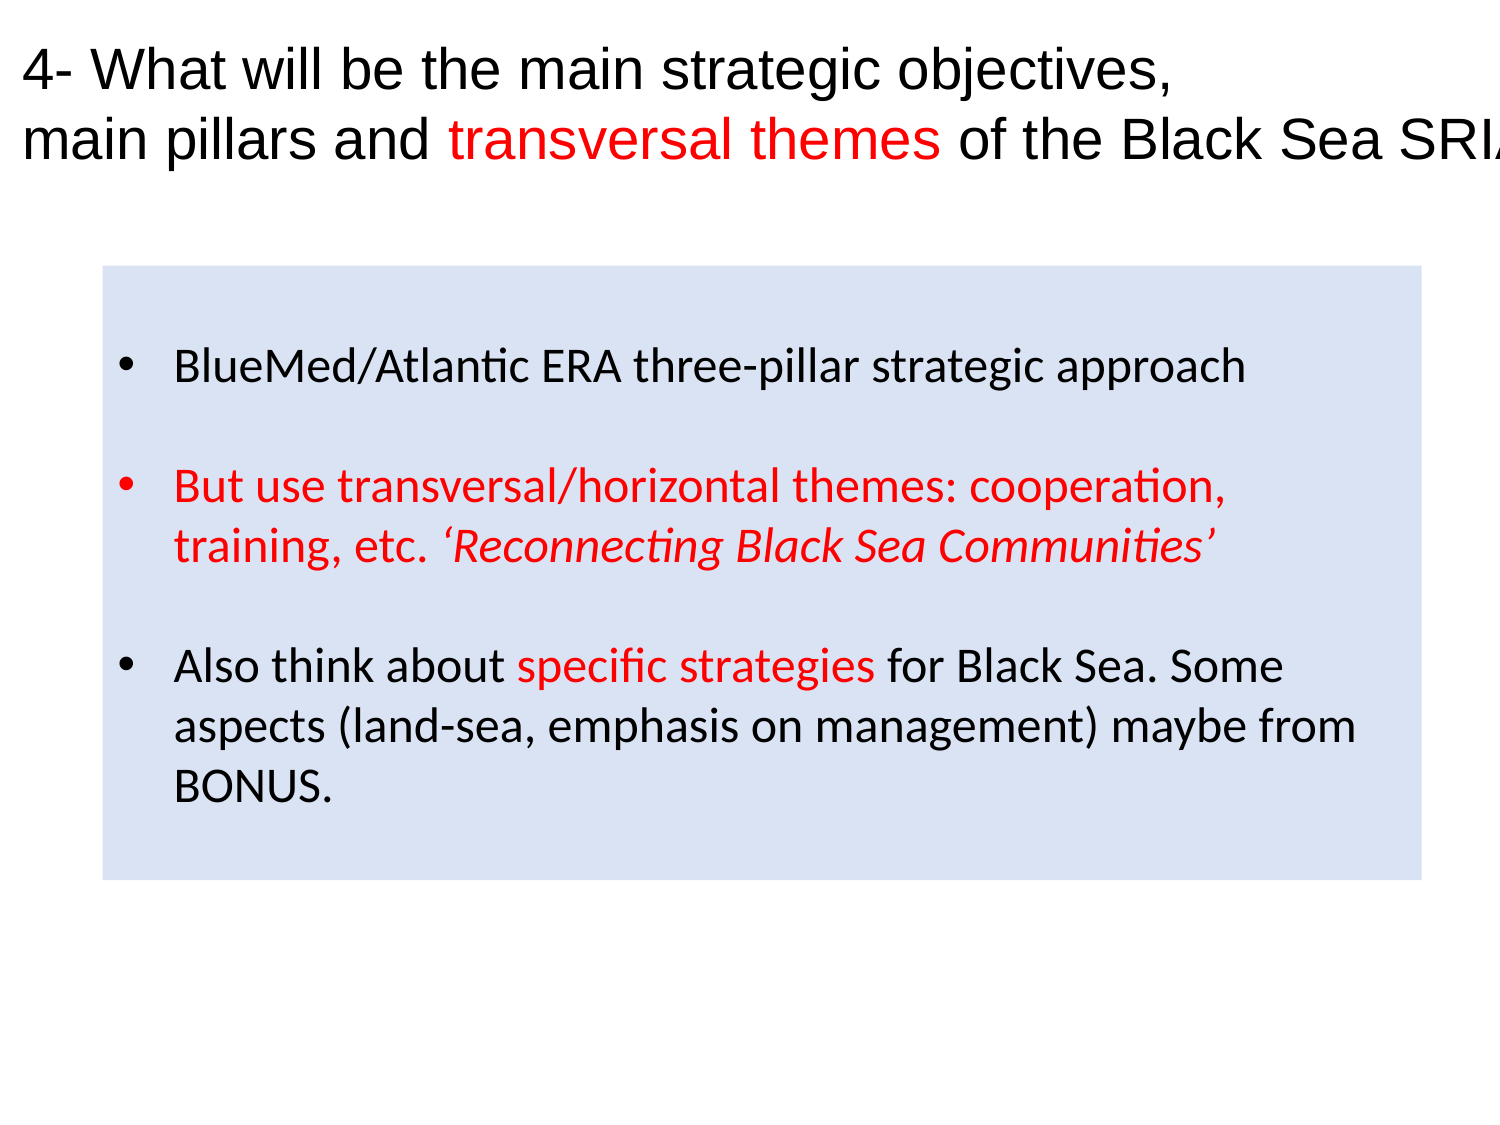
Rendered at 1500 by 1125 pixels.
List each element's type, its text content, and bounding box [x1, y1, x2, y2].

text_box BlueMed/Atlantic ERA three-pillar strategic approach But use transversal/horizontal themes: cooperation, training, etc. ‘Reconnecting Black Sea Communities’ Also think about specific strategies for Black Sea. Some aspects (land-sea, emphasis on management) maybe from BONUS. [102, 265, 1422, 881]
text_box 4- What will be the main strategic objectives, main pillars and transversal themes of the Black Sea SRIA? [7, 23, 1500, 179]
